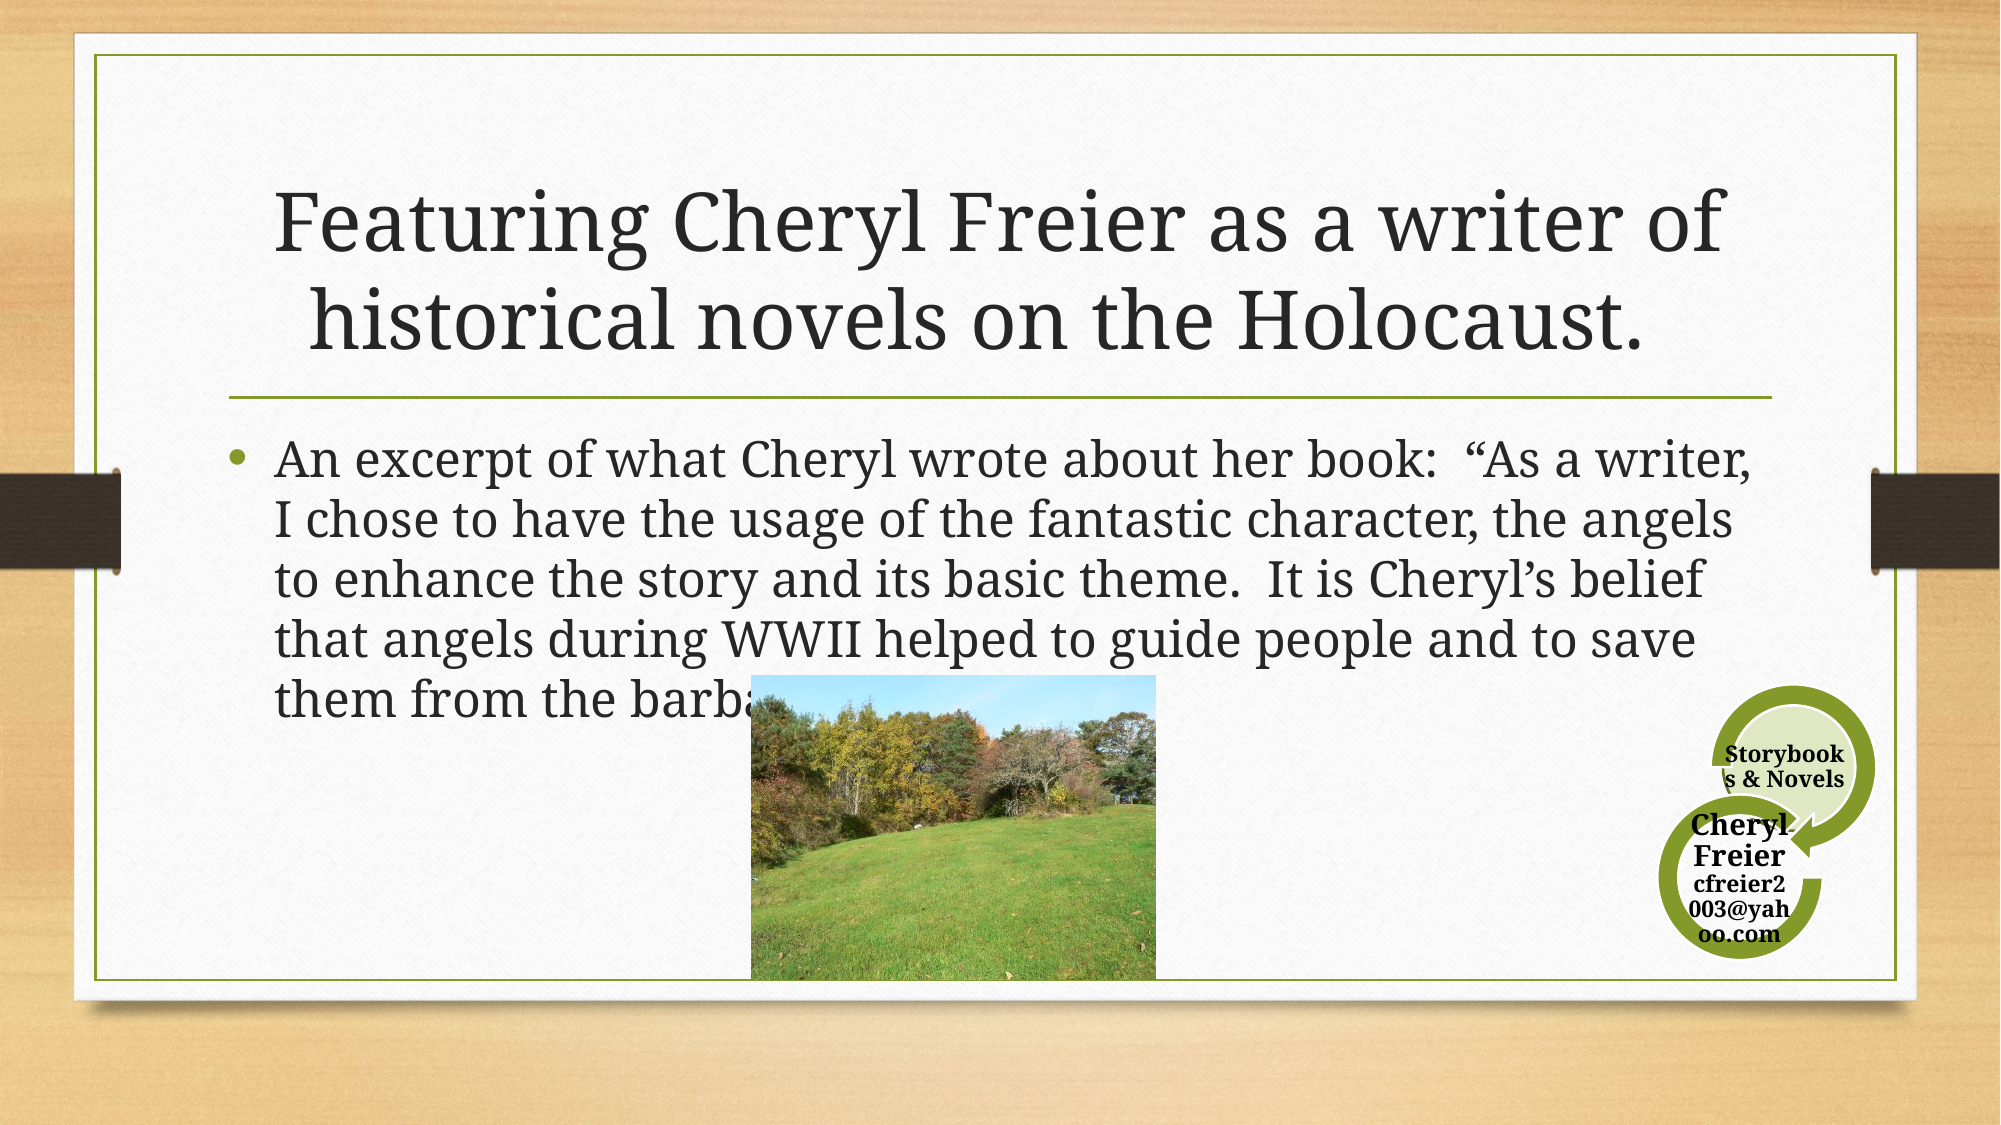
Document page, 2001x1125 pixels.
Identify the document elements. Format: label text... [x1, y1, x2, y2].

title Featuring Cheryl Freier as a writer of historical novels on the Holocaust. [212, 161, 1788, 375]
list An excerpt of what Cheryl wrote about her book: “As a writer, I chose to have the usage of the fantastic character, the angels to enhance the story and its basic theme. It is Cheryl’s belief that angels during WWII helped to guide people and to save them from the barbaric Nazis. [212, 419, 1788, 964]
picture [0, 0, 2001, 1125]
